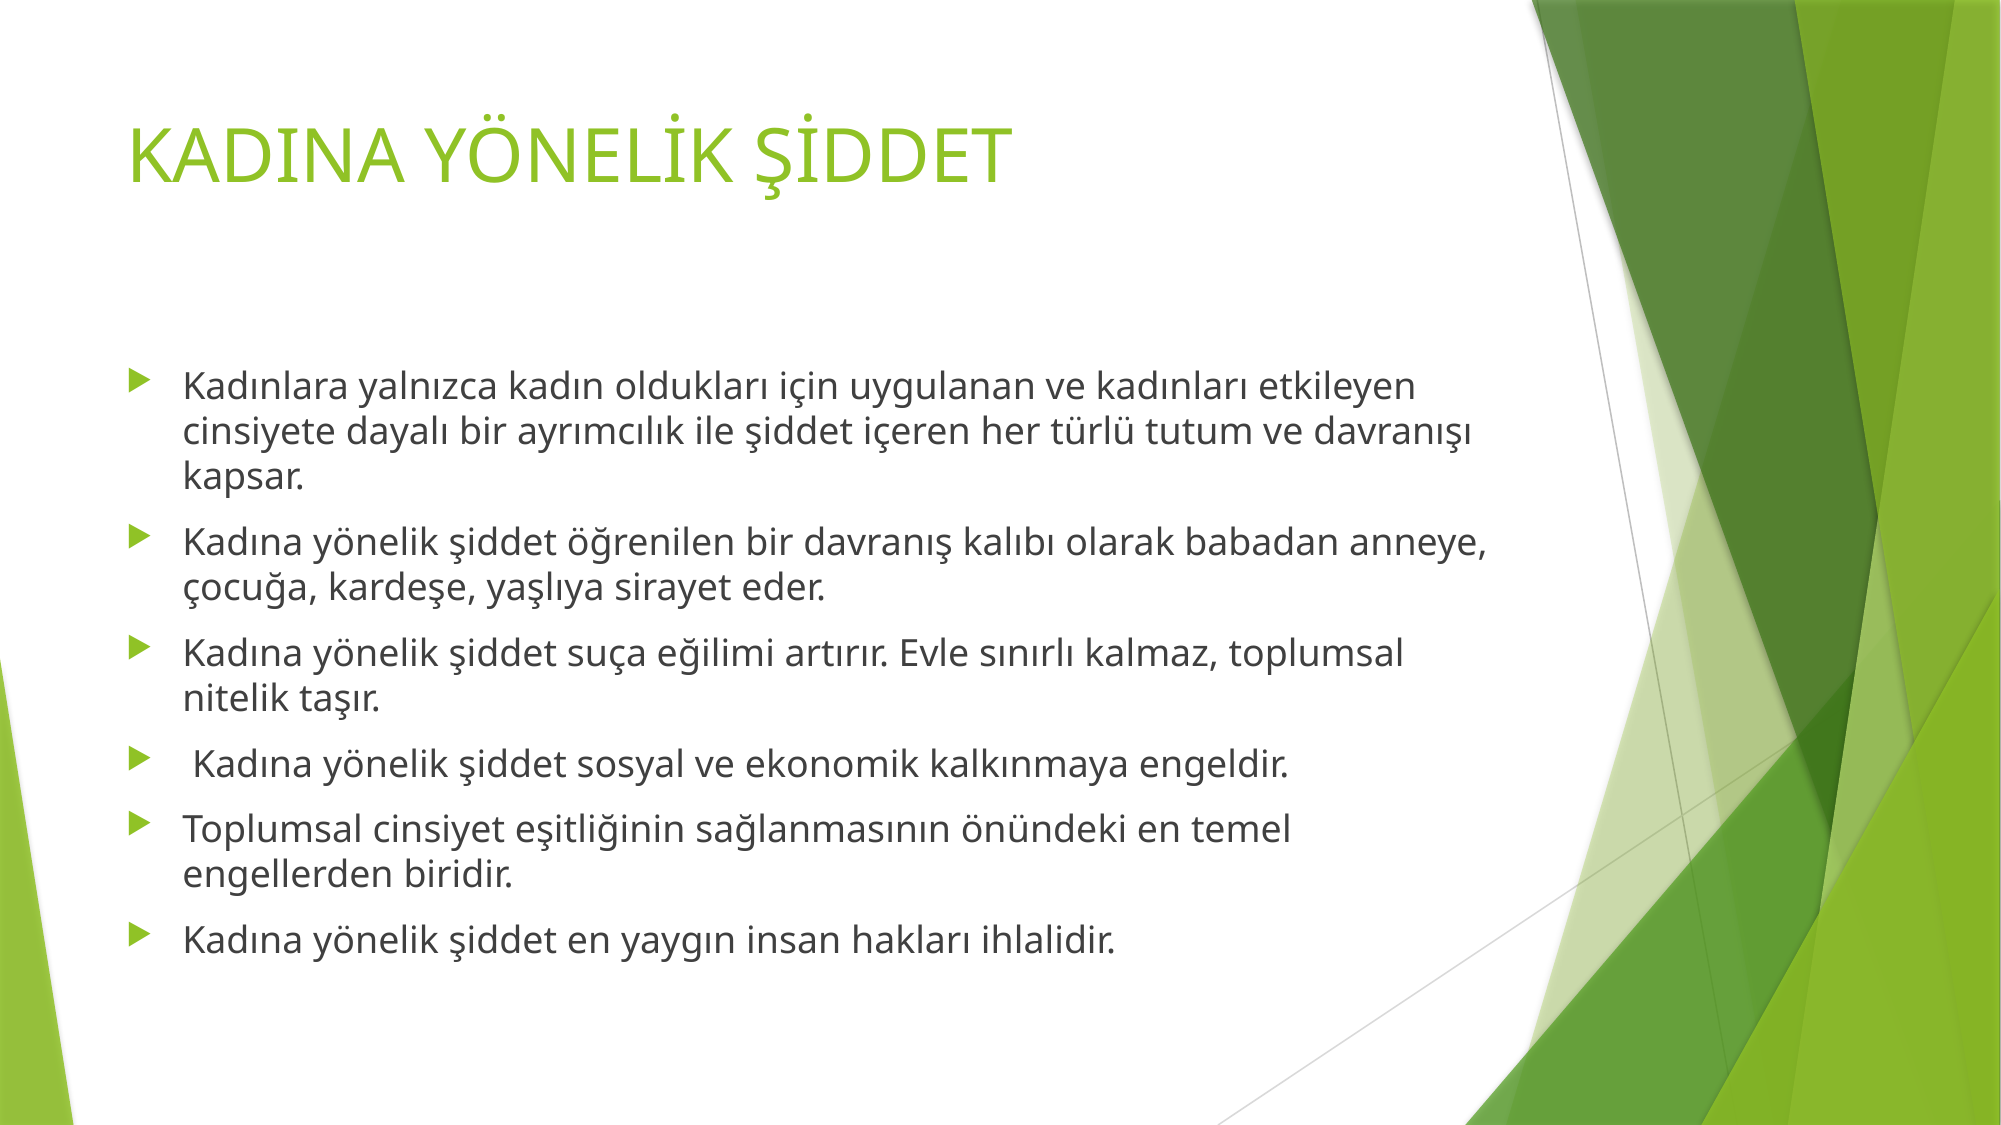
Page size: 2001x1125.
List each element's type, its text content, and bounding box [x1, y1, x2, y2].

title KADINA YÖNELİK ŞİDDET [111, 99, 1522, 317]
list Kadınlara yalnızca kadın oldukları için uygulanan ve kadınları etkileyen cinsiyete dayalı bir ayrımcılık ile şiddet içeren her türlü tutum ve davranışı kapsar. Kadına yönelik şiddet öğrenilen bir davranış kalıbı olarak babadan anneye, çocuğa, kardeşe, yaşlıya sirayet eder. Kadına yönelik şiddet suça eğilimi artırır. Evle sınırlı kalmaz, toplumsal nitelik taşır. Kadına yönelik şiddet sosyal ve ekonomik kalkınmaya engeldir. Toplumsal cinsiyet eşitliğinin sağlanmasının önündeki en temel engellerden biridir. Kadına yönelik şiddet en yaygın insan hakları ihlalidir. [111, 354, 1522, 992]
